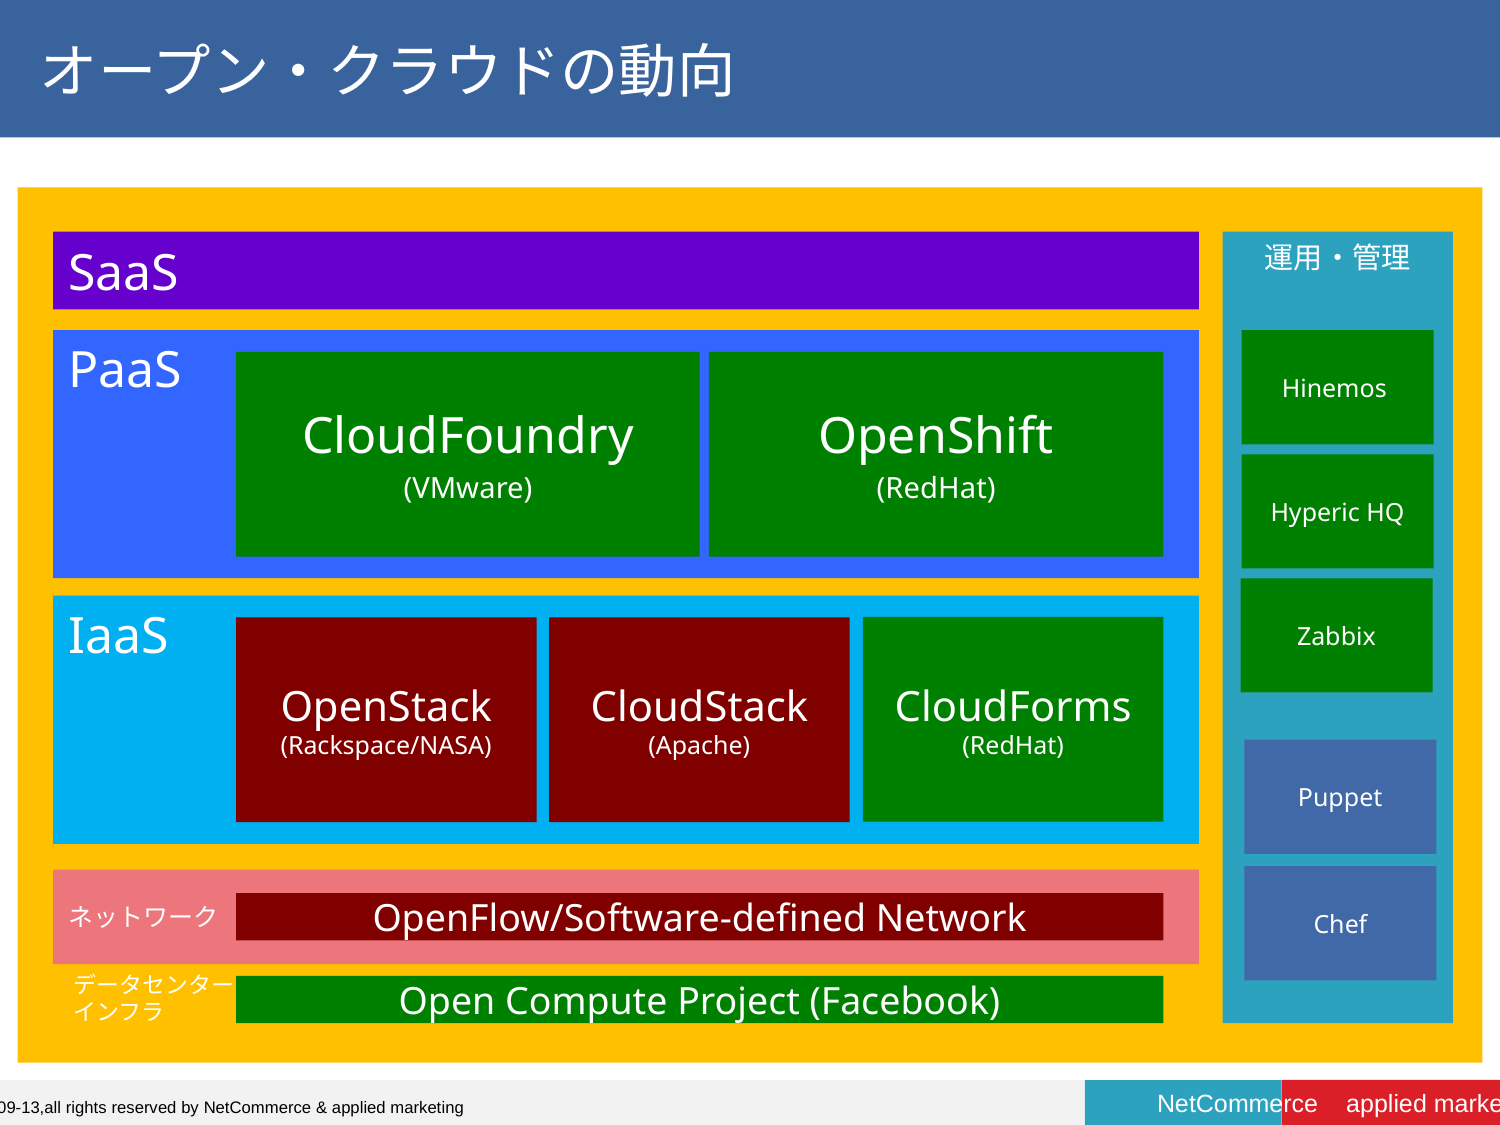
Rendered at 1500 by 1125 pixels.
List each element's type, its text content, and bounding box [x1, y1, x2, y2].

text_box Zabbix [1240, 578, 1433, 693]
text_box Open Compute Project (Facebook) [434, 975, 1164, 1024]
text_box OpenStack (Rackspace/NASA) [236, 617, 537, 823]
text_box PaaS [53, 330, 1199, 579]
text_box 運用・管理 [1222, 231, 1453, 1024]
title オープン・クラウドの動向 [24, 24, 1500, 113]
text_box OpenShift (RedHat) [708, 351, 1164, 557]
text_box データセンター インフラ [58, 962, 434, 1033]
text_box SaaS [53, 231, 1199, 310]
text_box ネットワーク [53, 869, 1199, 965]
text_box CloudForms (RedHat) [862, 616, 1164, 822]
text_box OpenFlow/Software-defined Network [236, 893, 1164, 941]
text_box Puppet [1244, 739, 1437, 854]
text_box Hinemos [1241, 330, 1434, 445]
text_box CloudFoundry (VMware) [236, 351, 700, 557]
text_box Hyperic HQ [1241, 454, 1434, 569]
text_box [17, 187, 1483, 1063]
text_box Chef [1244, 866, 1437, 981]
text_box CloudStack (Apache) [549, 617, 850, 823]
text_box IaaS [53, 595, 1199, 844]
